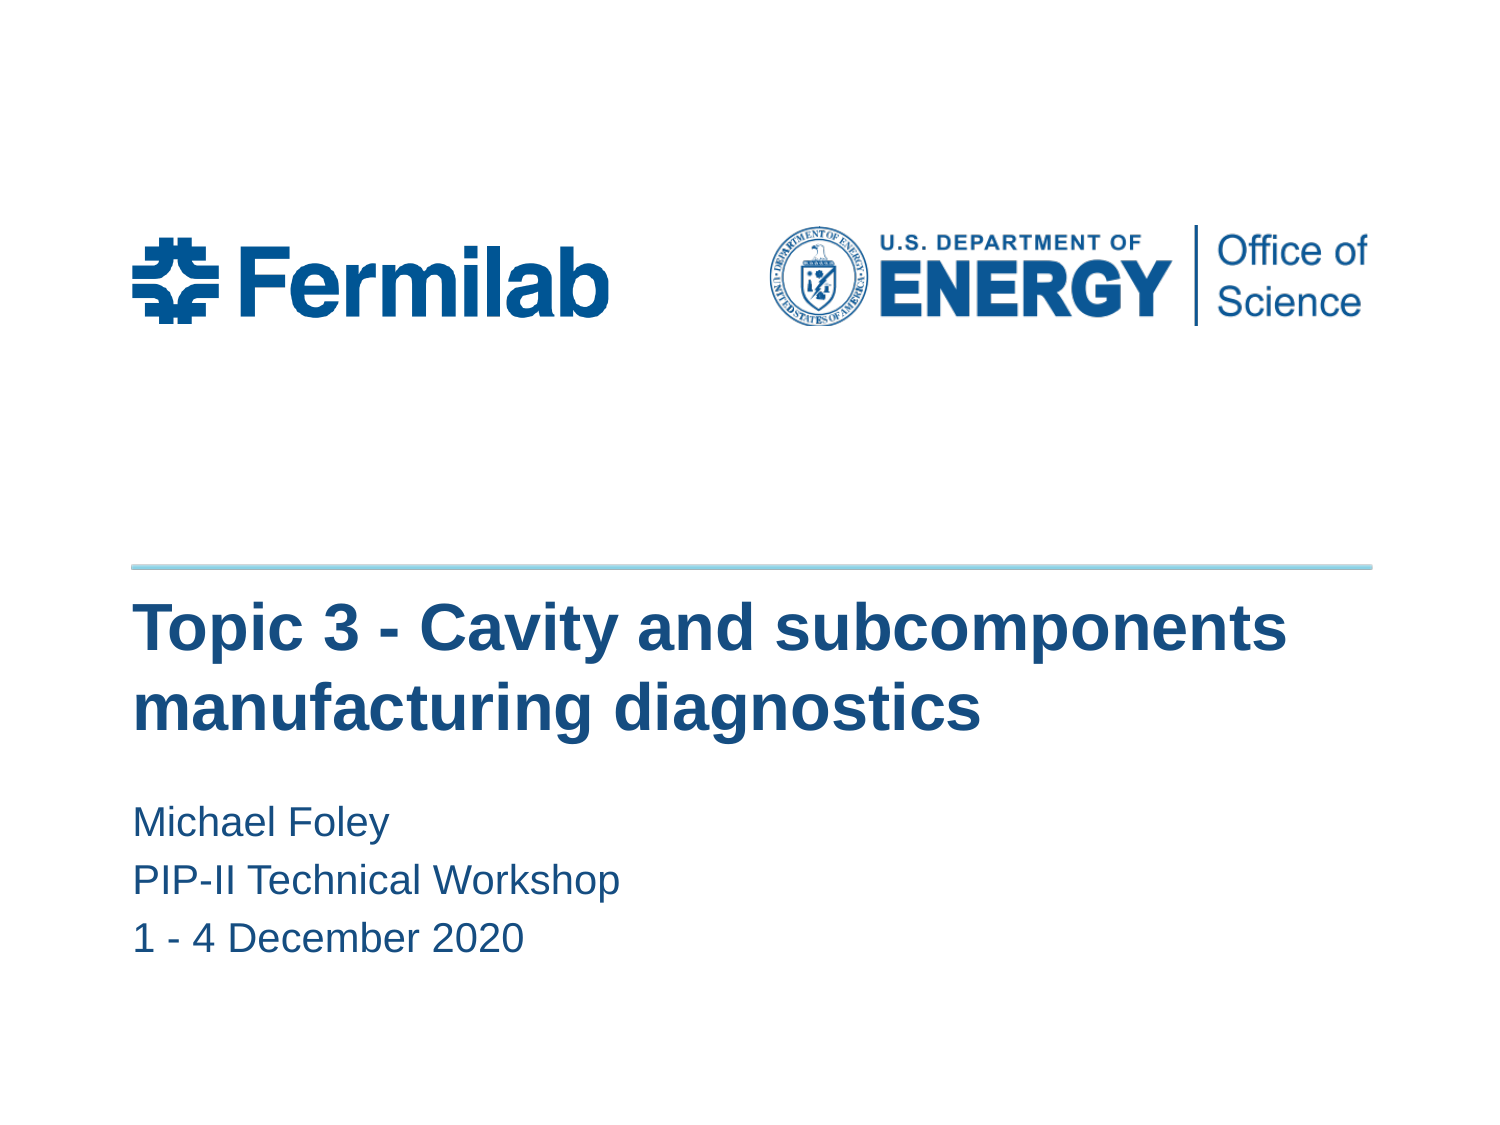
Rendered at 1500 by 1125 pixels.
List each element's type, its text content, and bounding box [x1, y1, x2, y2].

title Topic 3 - Cavity and subcomponents manufacturing diagnostics [132, 583, 1372, 771]
list Michael Foley PIP-II Technical Workshop 1 - 4 December 2020 [132, 794, 1372, 1039]
